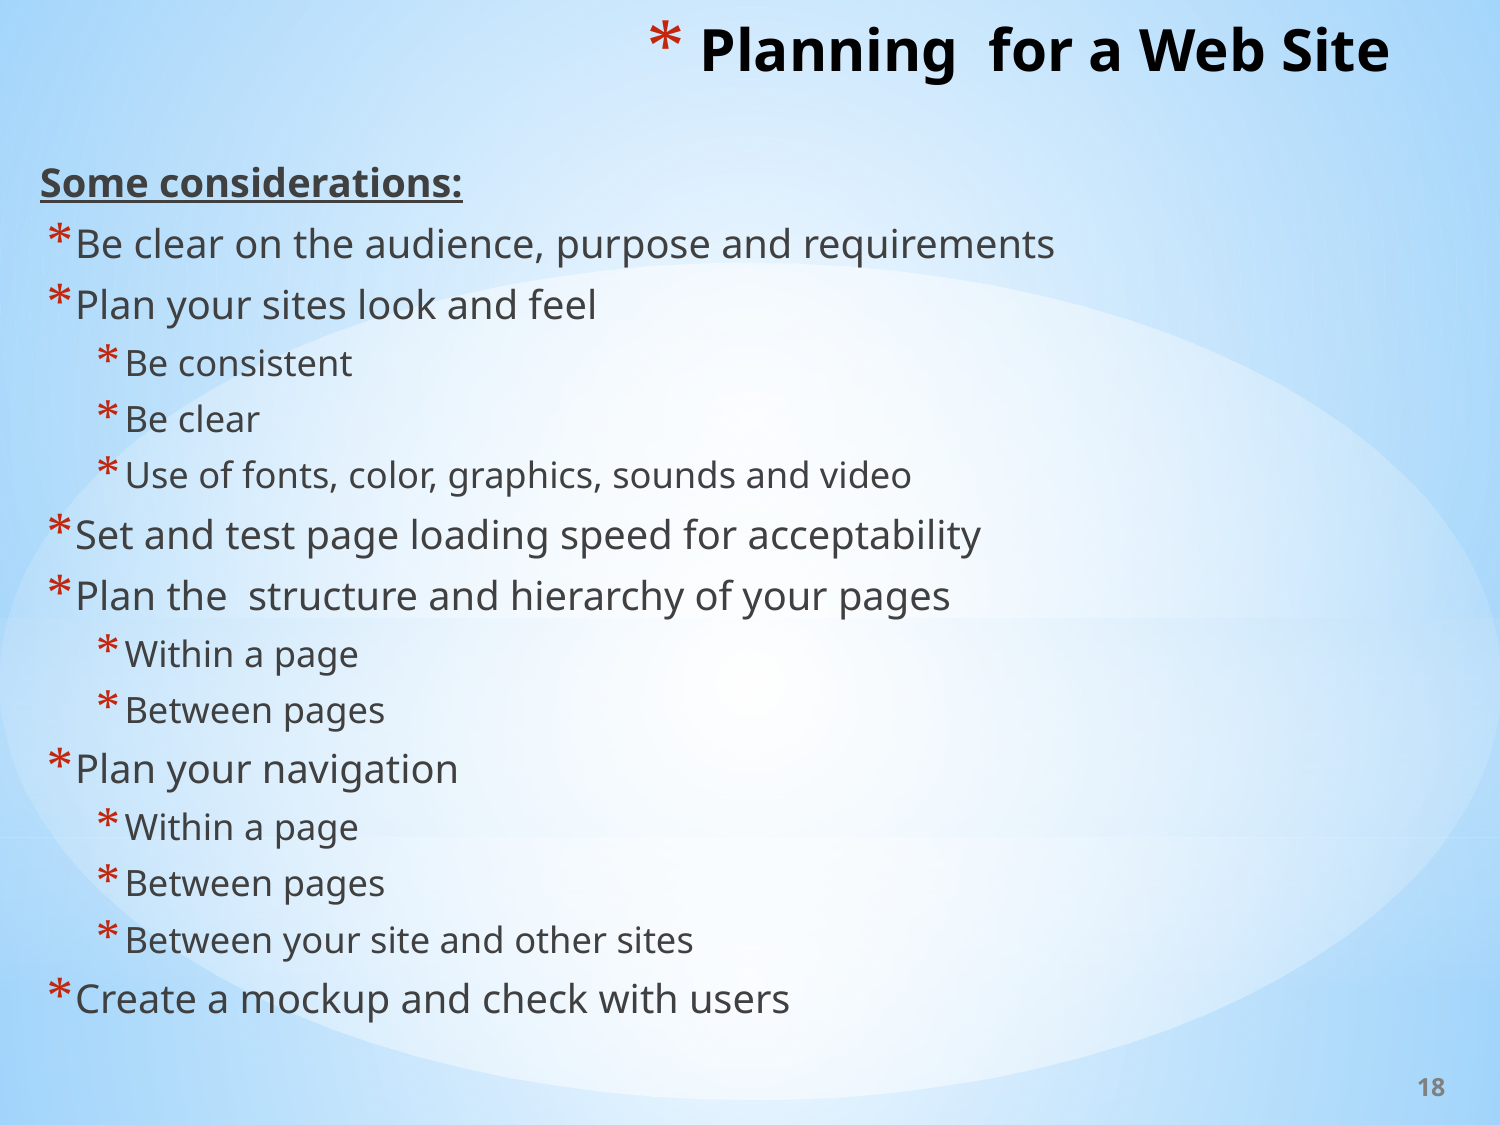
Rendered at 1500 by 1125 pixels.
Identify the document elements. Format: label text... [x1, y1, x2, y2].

list Some considerations: Be clear on the audience, purpose and requirements Plan your sites look and feel Be consistent Be clear Use of fonts, color, graphics, sounds and video Set and test page loading speed for acceptability Plan the structure and hierarchy of your pages Within a page Between pages Plan your navigation Within a page Between pages Between your site and other sites Create a mockup and check with users [24, 149, 1450, 1038]
title Planning for a Web Site [337, 5, 1406, 149]
slide_number 18 [1387, 1052, 1475, 1125]
